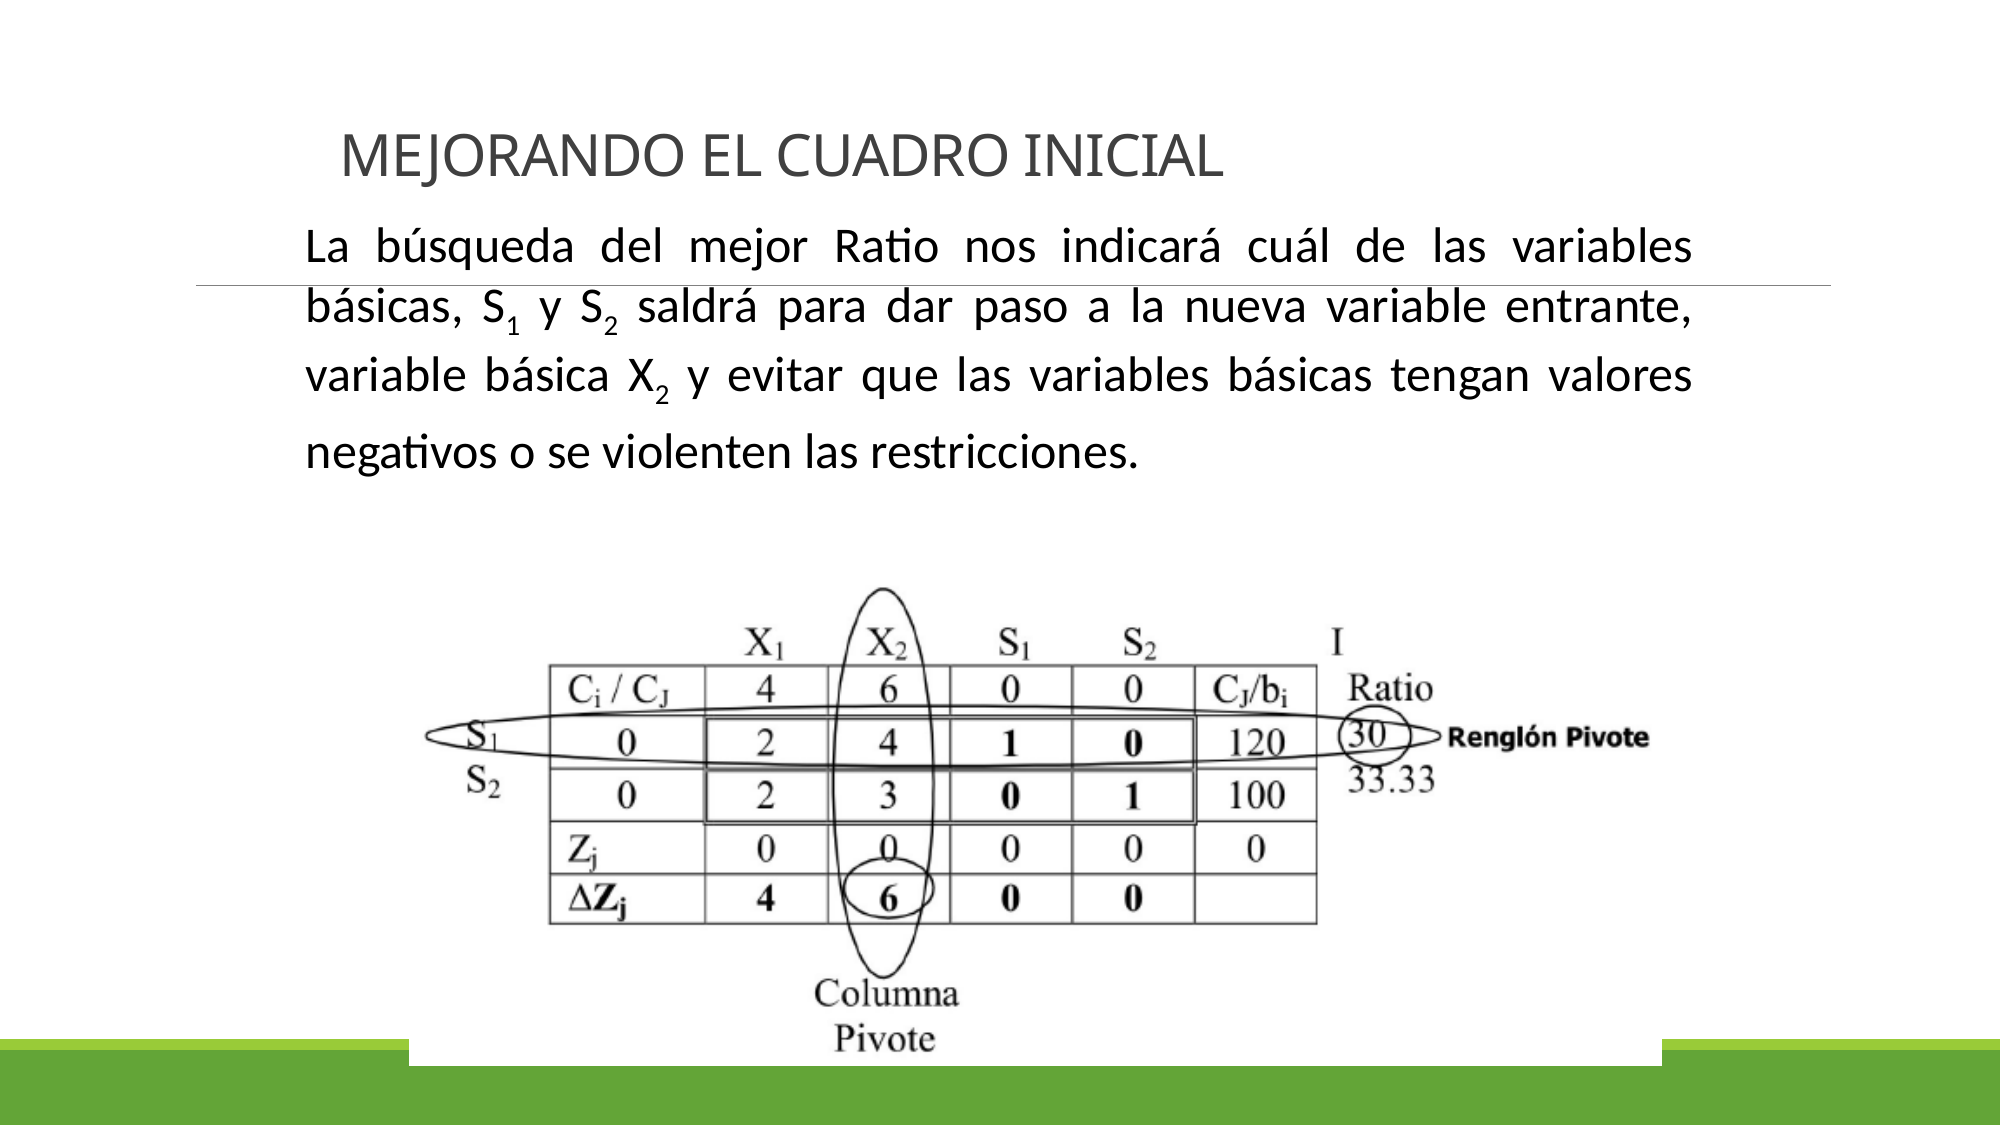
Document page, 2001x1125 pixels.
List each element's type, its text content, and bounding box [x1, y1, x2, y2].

text_box La búsqueda del mejor Ratio nos indicará cuál de las variables básicas, S1 y S2 saldrá para dar paso a la nueva variable entrante, variable básica X2 y evitar que las variables básicas tengan valores negativos o se violenten las restricciones. [291, 196, 1709, 486]
title MEJORANDO EL CUADRO INICIAL [324, 101, 1675, 196]
picture [408, 573, 1663, 1067]
